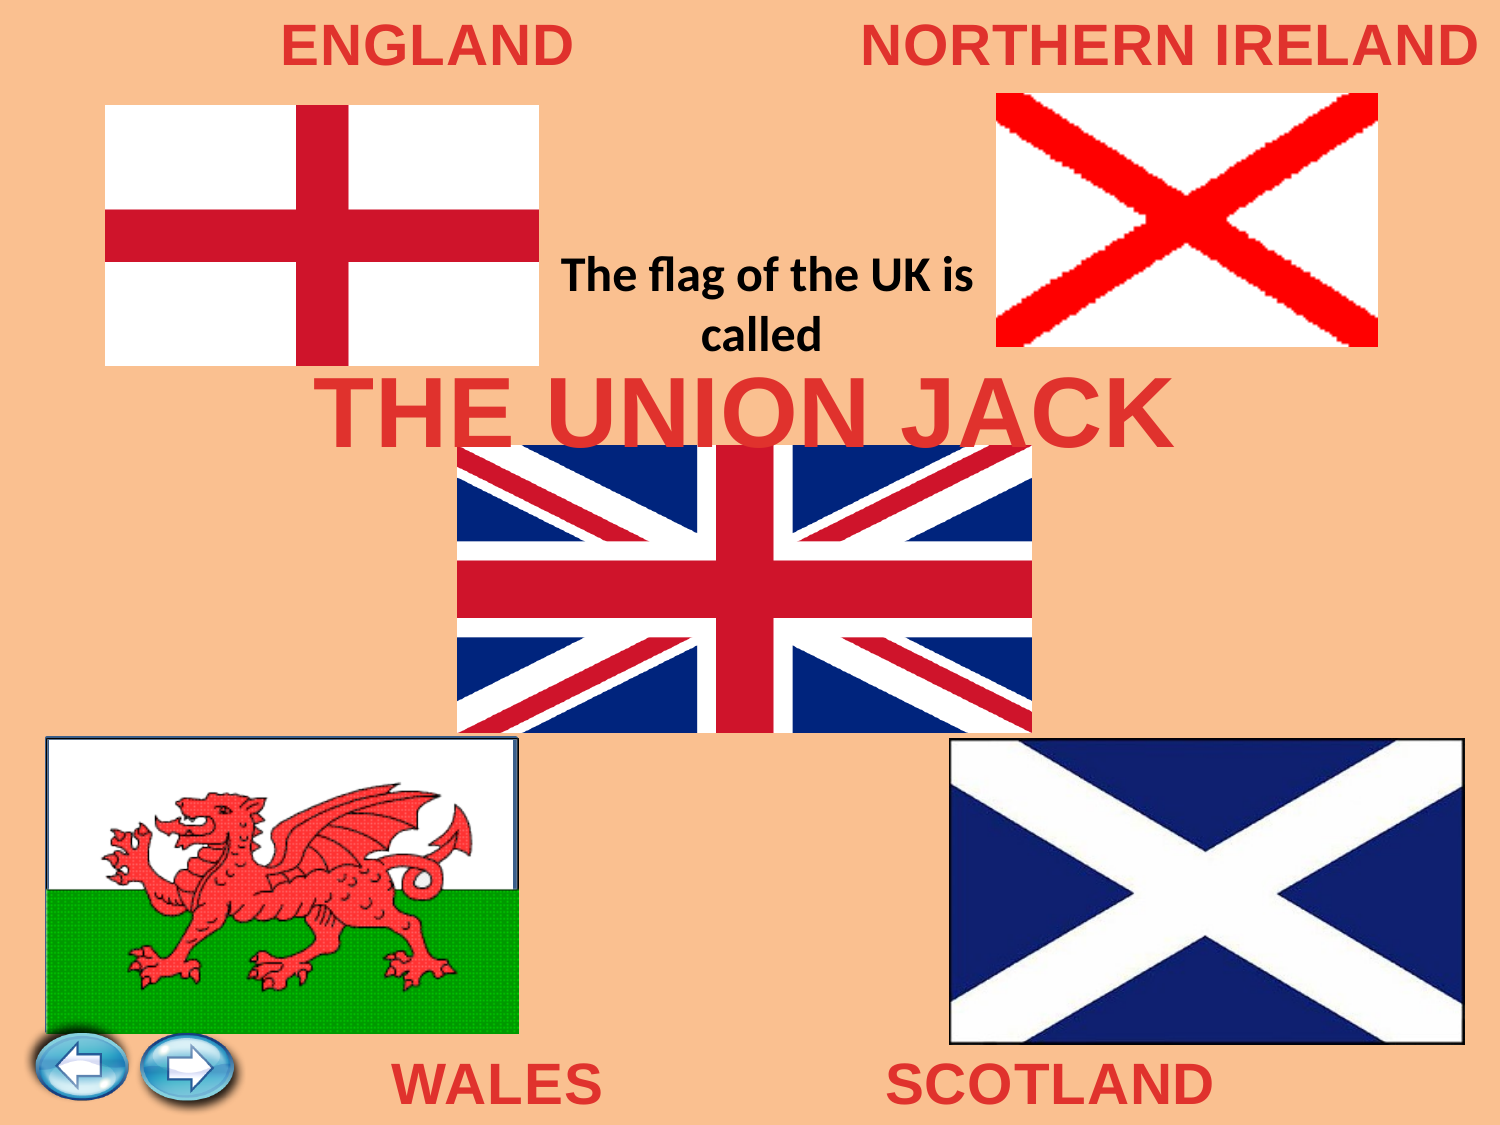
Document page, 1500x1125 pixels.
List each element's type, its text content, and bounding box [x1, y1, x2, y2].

text_box THE UNION JACK [281, 355, 1210, 475]
picture [23, 738, 519, 1125]
text_box SCOTLAND [870, 1039, 1231, 1124]
text_box WALES [377, 1039, 618, 1124]
picture [105, 105, 540, 366]
text_box NORTHERN IRELAND [845, 0, 1496, 85]
text_box The flag of the UK is called [542, 234, 1032, 370]
picture [456, 445, 1032, 733]
text_box ENGLAND [128, 0, 727, 85]
picture [948, 737, 1466, 1045]
picture [995, 93, 1378, 347]
